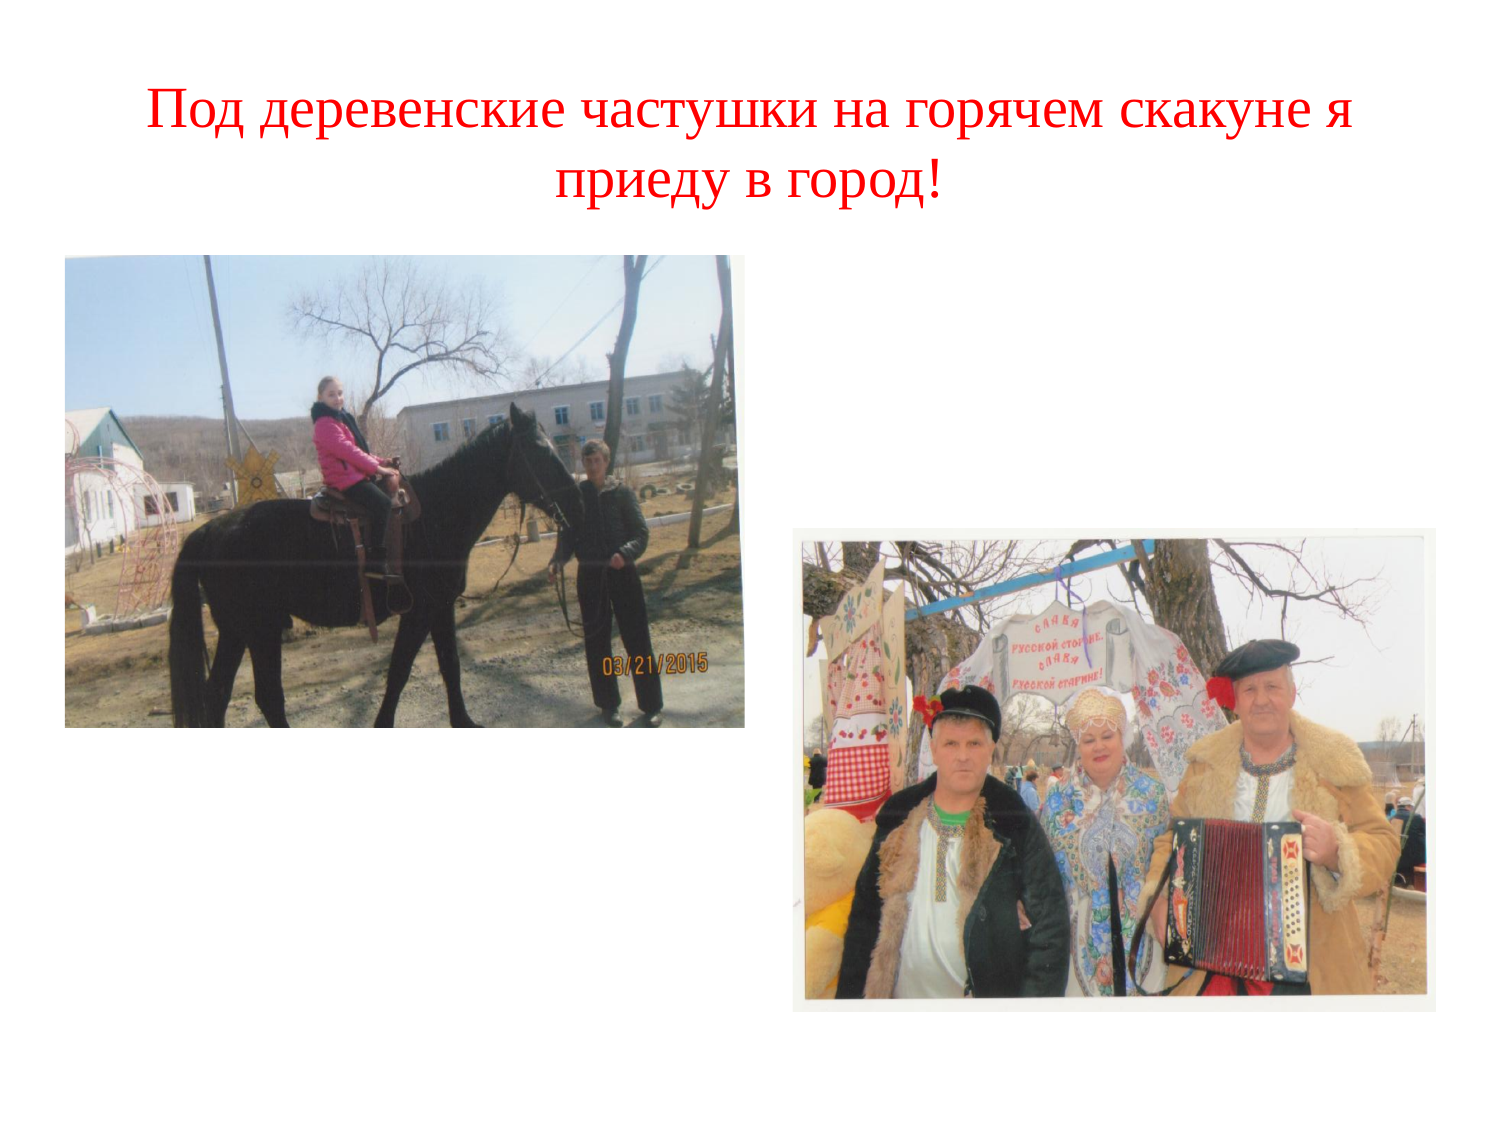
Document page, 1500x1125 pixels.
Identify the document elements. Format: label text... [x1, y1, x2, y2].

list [871, 447, 1357, 1091]
picture [64, 151, 745, 832]
picture [1357, 528, 1435, 1012]
picture [793, 528, 871, 1012]
title Под деревенские частушки на горячем скакуне я приеду в город! [75, 45, 1425, 233]
